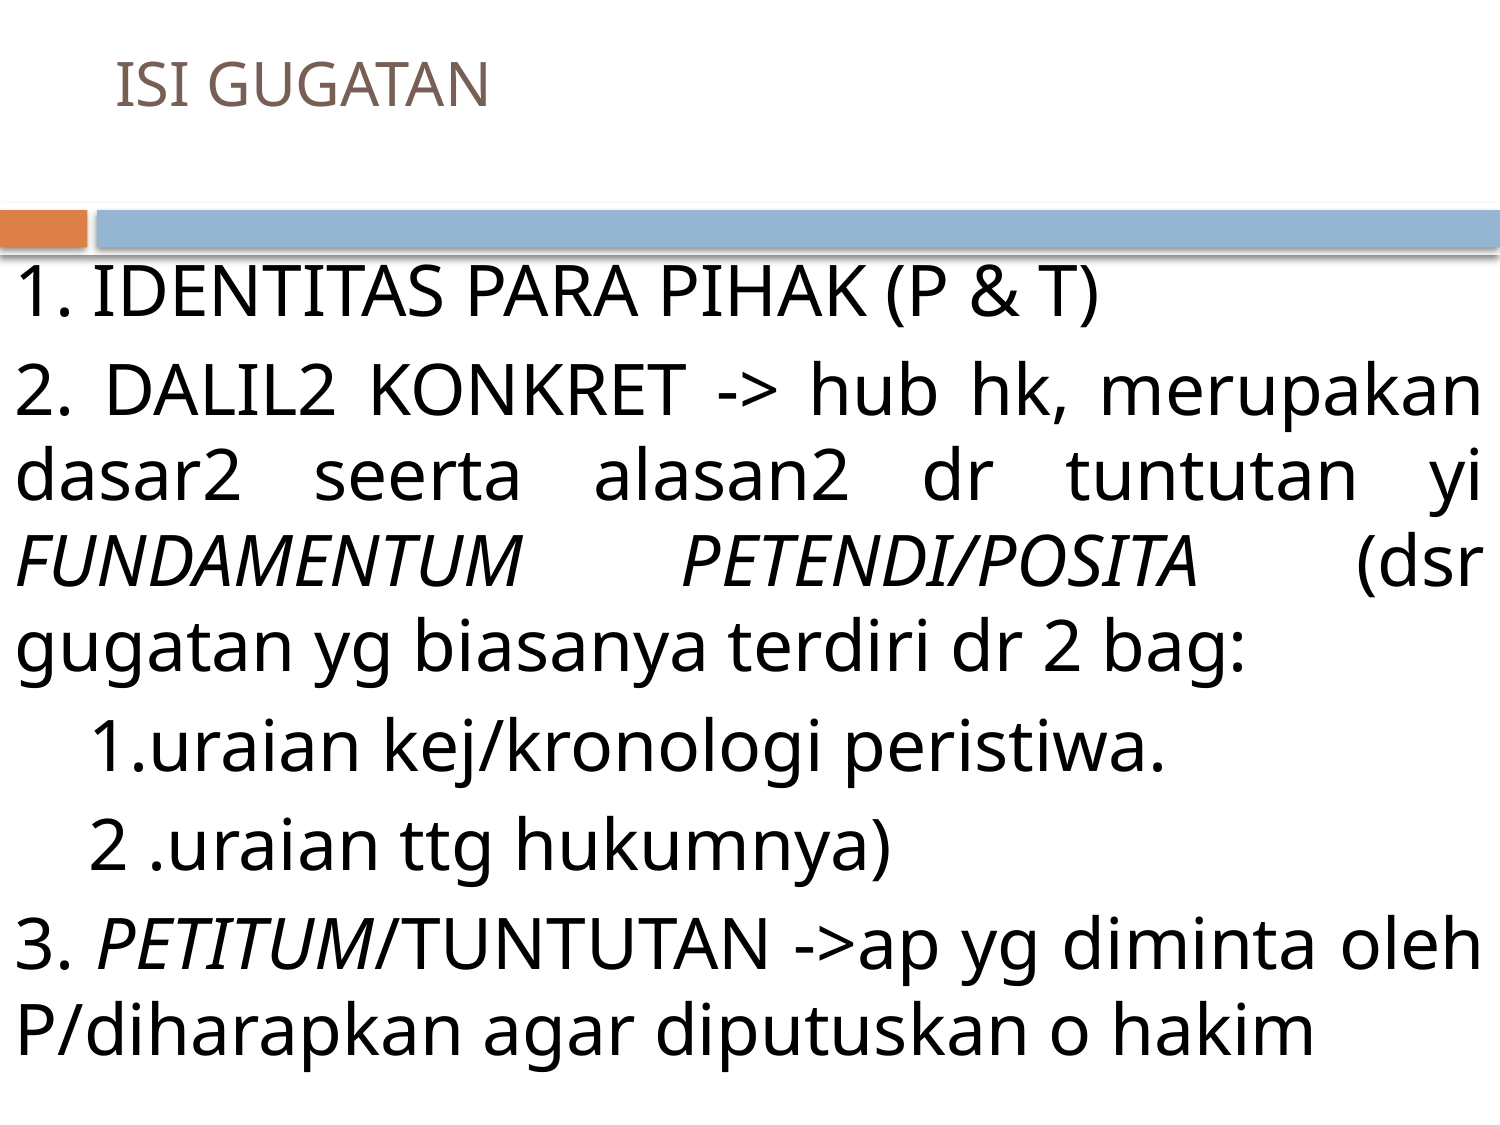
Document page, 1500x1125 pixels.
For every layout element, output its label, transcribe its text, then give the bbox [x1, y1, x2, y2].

list 1. IDENTITAS PARA PIHAK (P & T) 2. DALIL2 KONKRET -> hub hk, merupakan dasar2 seerta alasan2 dr tuntutan yi FUNDAMENTUM PETENDI/POSITA (dsr gugatan yg biasanya terdiri dr 2 bag: 1.uraian kej/kronologi peristiwa. 2 .uraian ttg hukumnya) 3. PETITUM/TUNTUTAN ->ap yg diminta oleh P/diharapkan agar diputuskan o hakim [0, 237, 1500, 1125]
title ISI GUGATAN [100, 37, 1438, 200]
